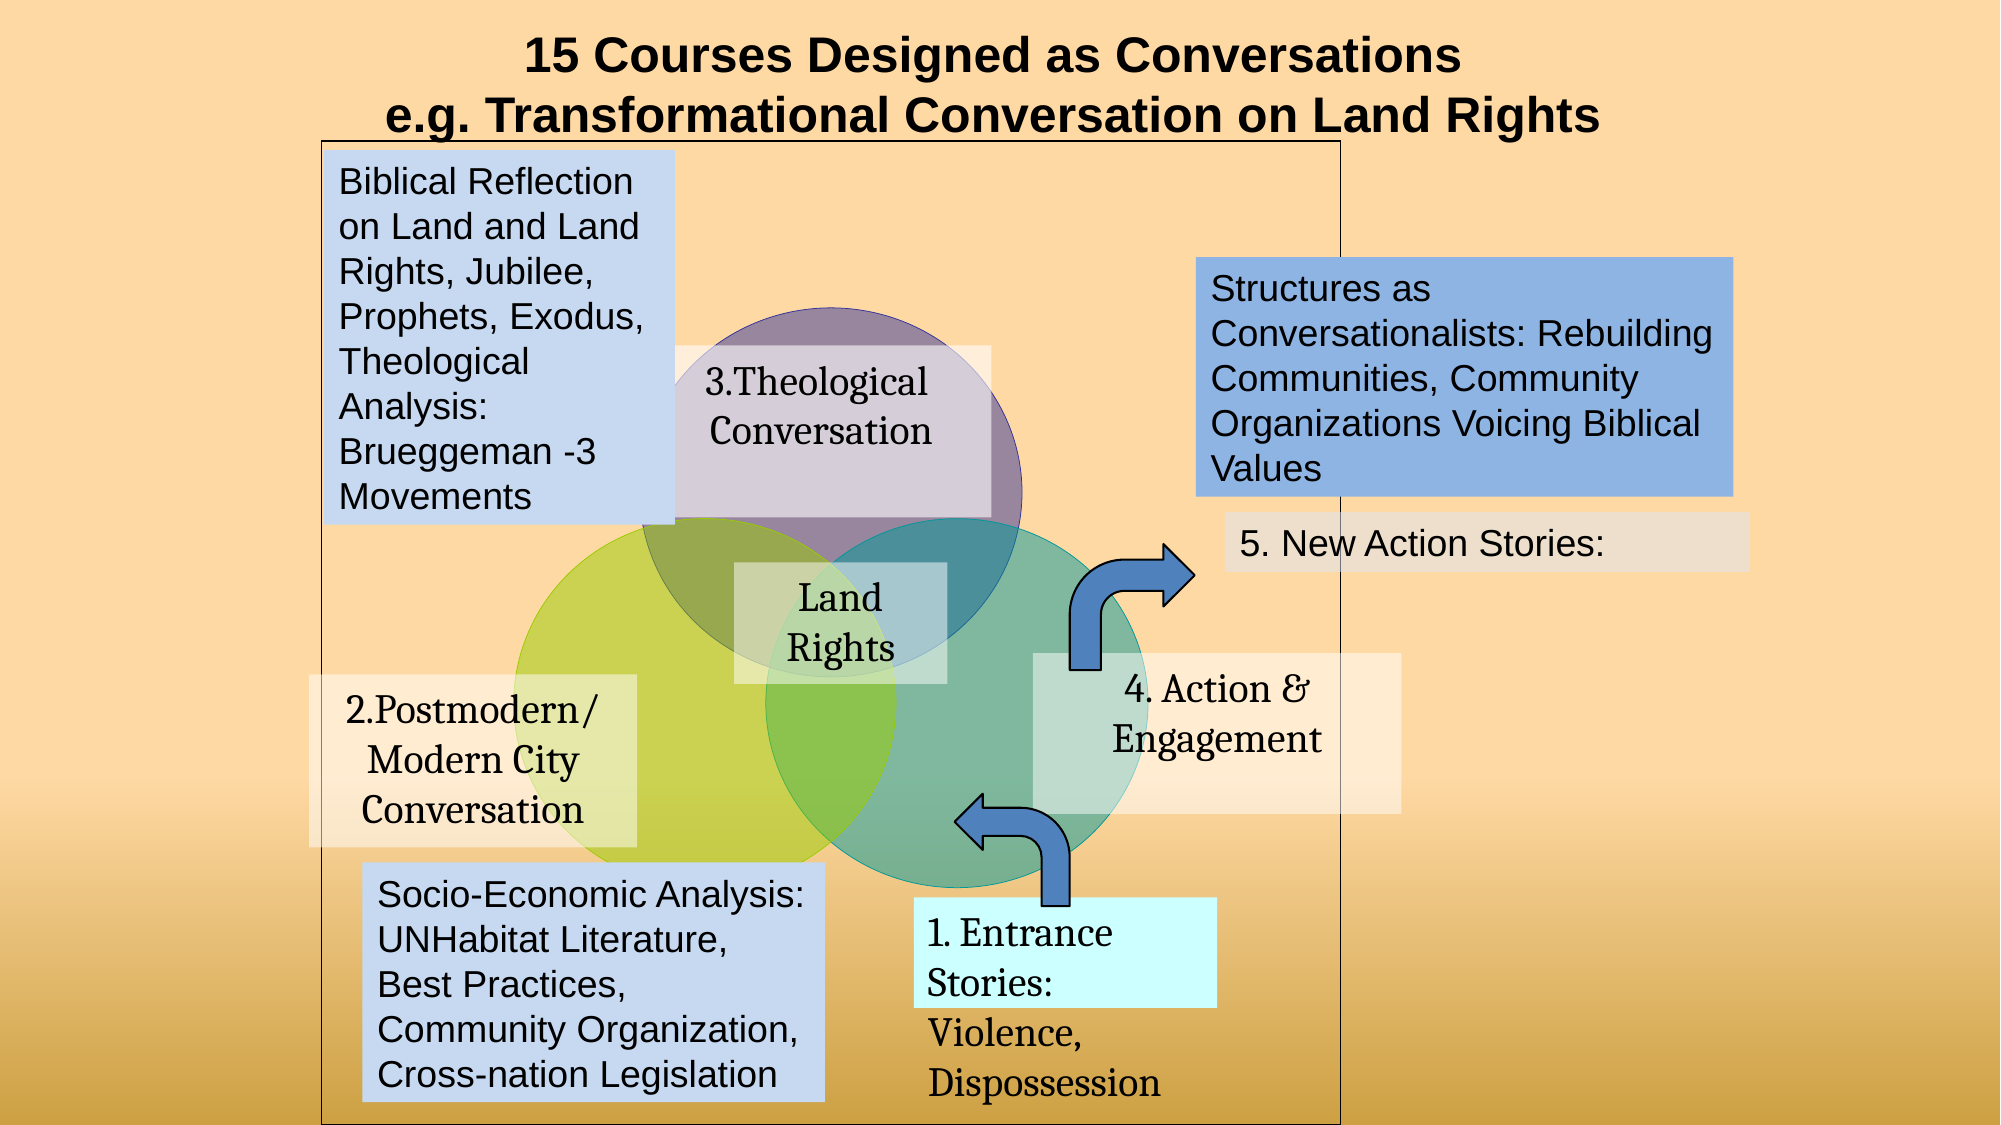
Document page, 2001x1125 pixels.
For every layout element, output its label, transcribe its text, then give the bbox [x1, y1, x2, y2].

title 15 Courses Designed as Conversations e.g. Transformational Conversation on Land Rights [323, 14, 1663, 150]
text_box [308, 140, 1402, 1125]
text_box 5. New Action Stories: [1405, 512, 1750, 572]
text_box Structures as Conversationalists: Rebuilding Communities, Community Organizations Voicing Biblical Values [1405, 257, 1734, 497]
